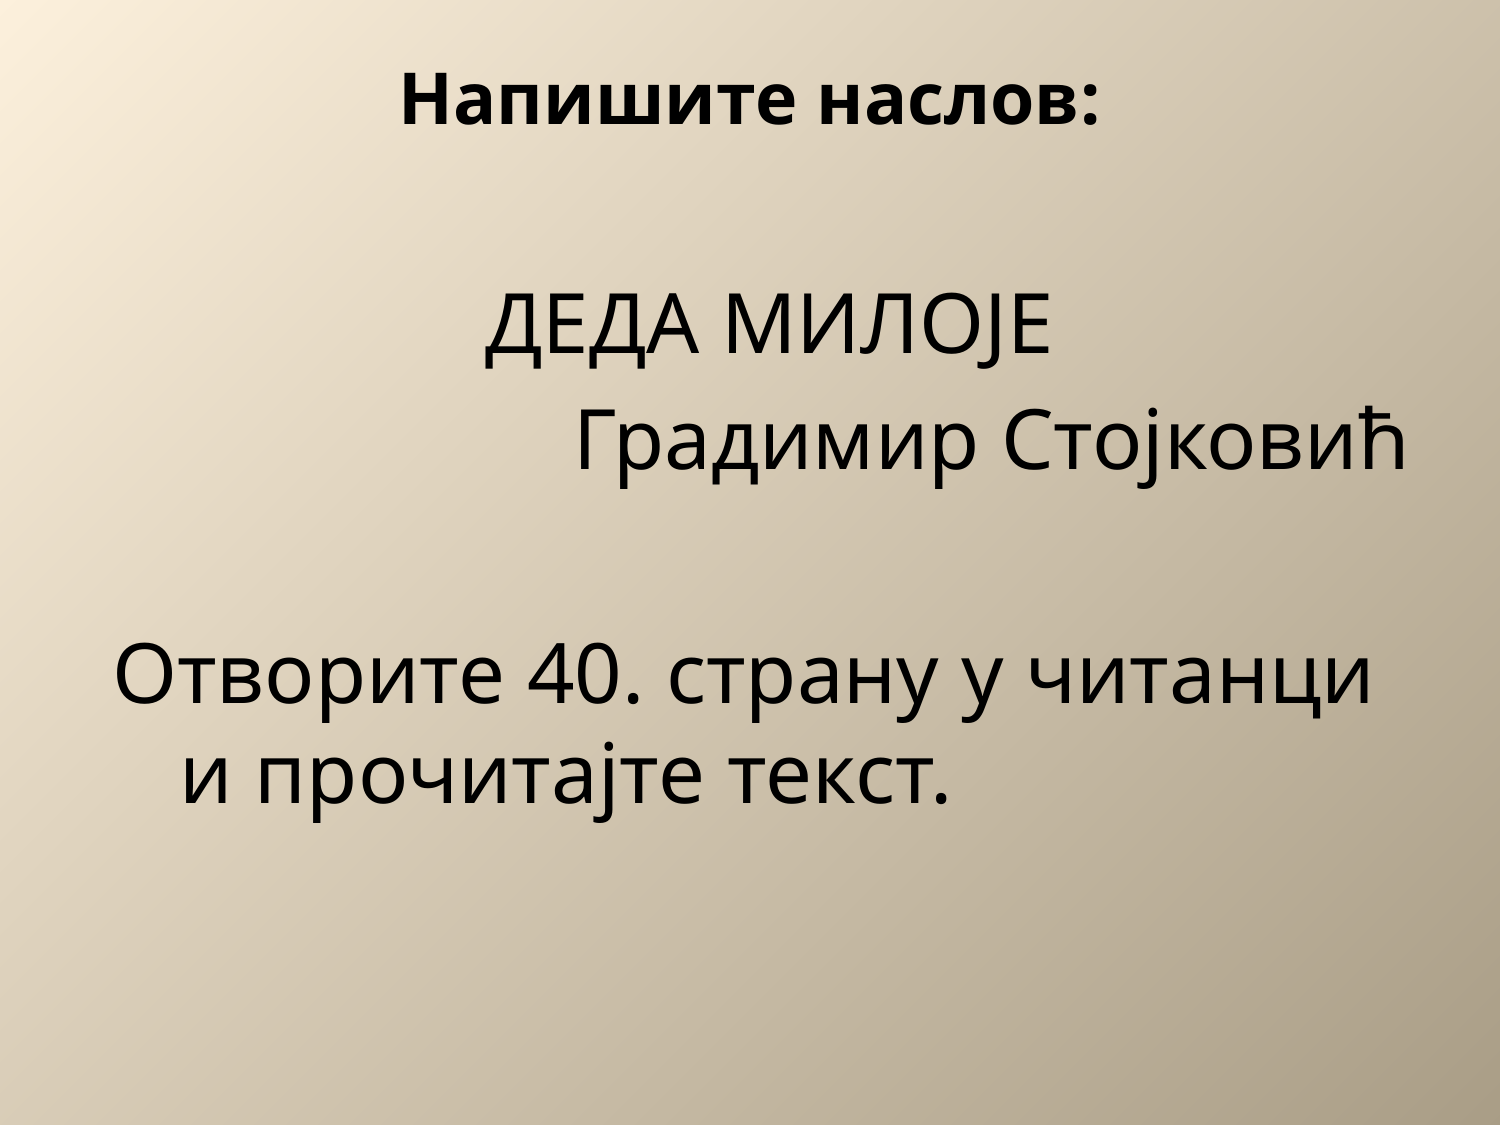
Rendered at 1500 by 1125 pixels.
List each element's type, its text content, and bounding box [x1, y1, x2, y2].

list ДЕДА МИЛОЈЕ Градимир Стојковић Отворите 40. страну у читанци и прочитајте текст. [75, 262, 1425, 1035]
title Напишите наслов: [75, 45, 1425, 233]
